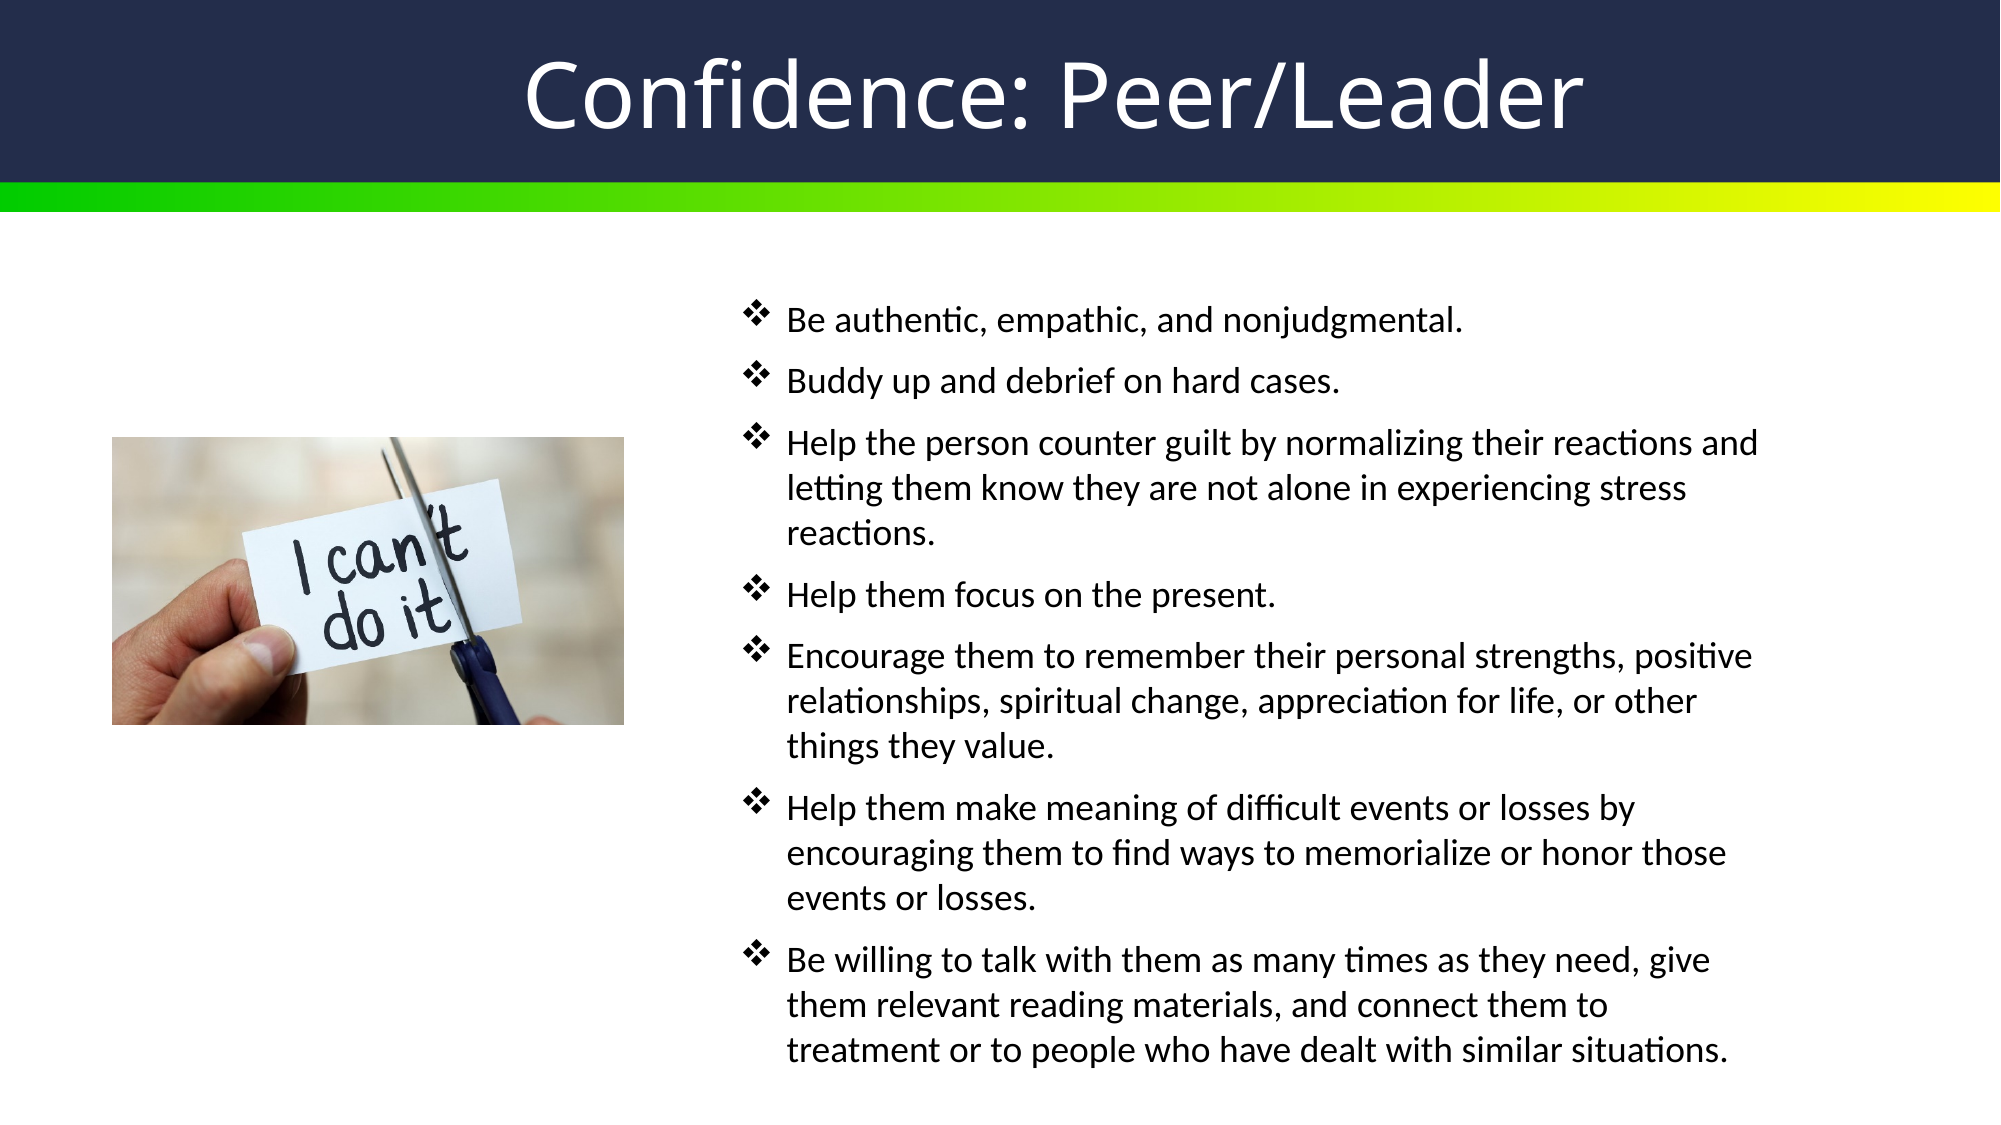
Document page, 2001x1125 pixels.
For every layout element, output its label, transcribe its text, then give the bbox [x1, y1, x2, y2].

picture [112, 437, 624, 725]
text_box Be authentic, empathic, and nonjudgmental. Buddy up and debrief on hard cases. Help the person counter guilt by normalizing their reactions and letting them know they are not alone in experiencing stress reactions. Help them focus on the present. Encourage them to remember their personal strengths, positive relationships, spiritual change, appreciation for life, or other things they value. Help them make meaning of difficult events or losses by encouraging them to find ways to memorialize or honor those events or losses. Be willing to talk with them as many times as they need, give them relevant reading materials, and connect them to treatment or to people who have dealt with similar situations. [724, 287, 1775, 1125]
title Confidence: Peer/Leader [507, 15, 1721, 181]
